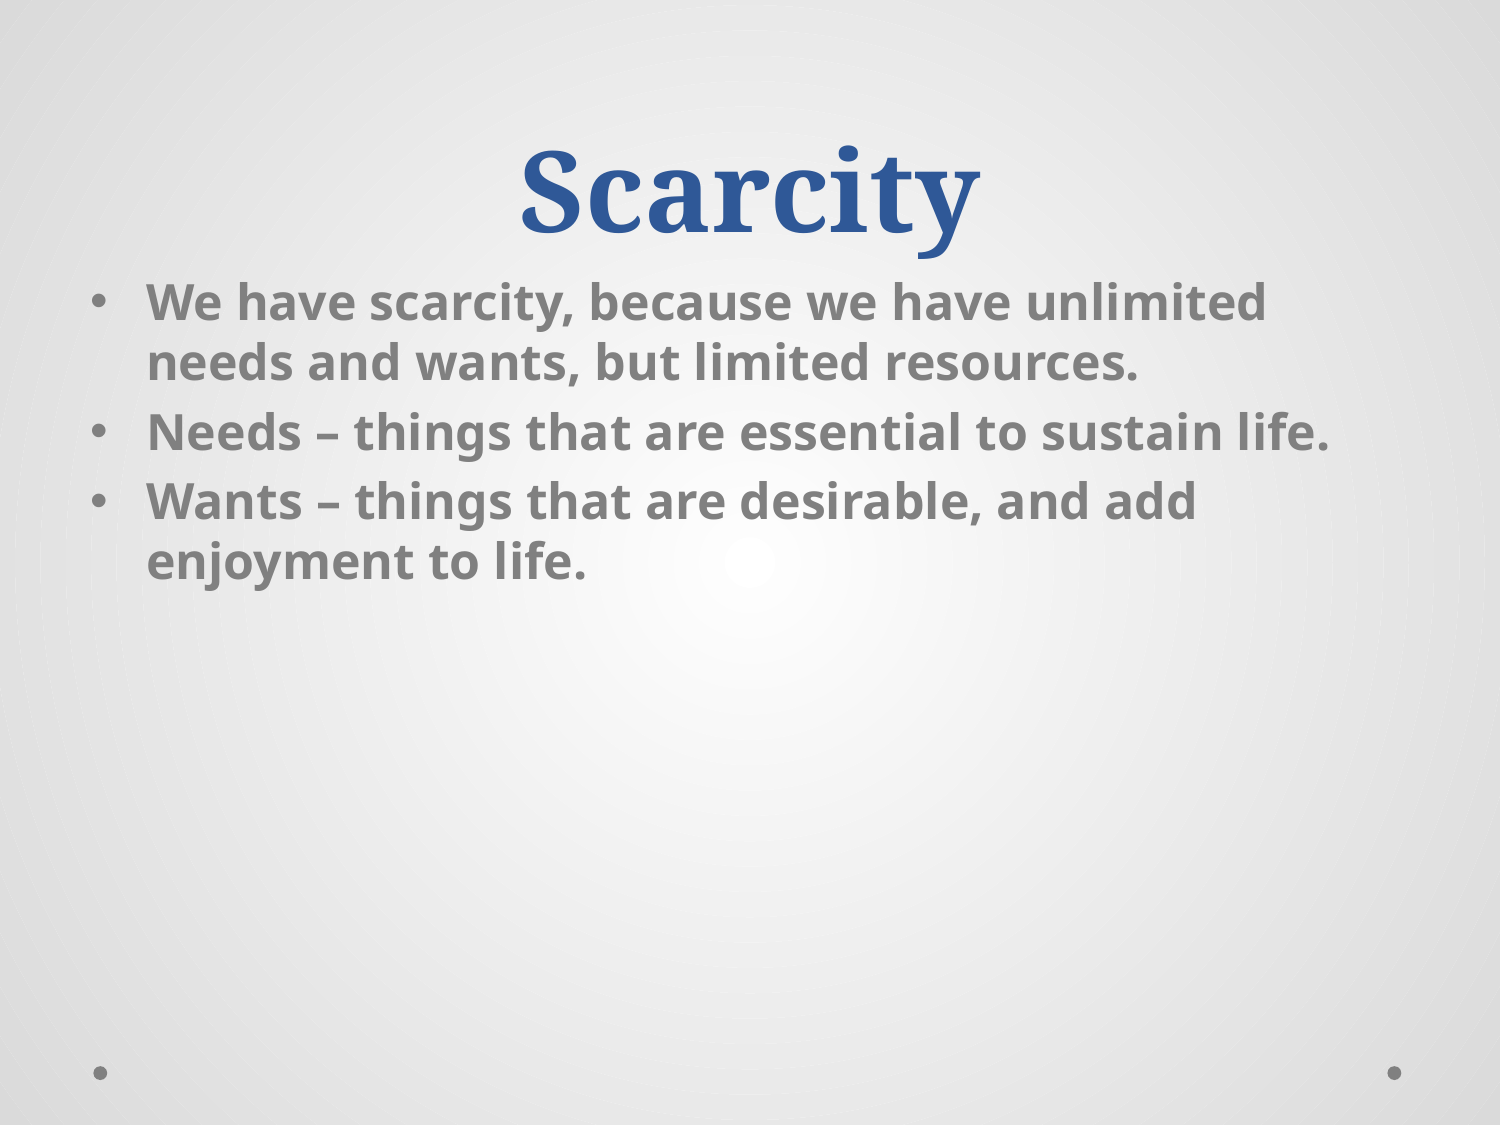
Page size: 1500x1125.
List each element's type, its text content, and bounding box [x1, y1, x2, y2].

list We have scarcity, because we have unlimited needs and wants, but limited resources. Needs – things that are essential to sustain life. Wants – things that are desirable, and add enjoyment to life. [75, 262, 1425, 1005]
title Scarcity [75, 0, 1425, 262]
